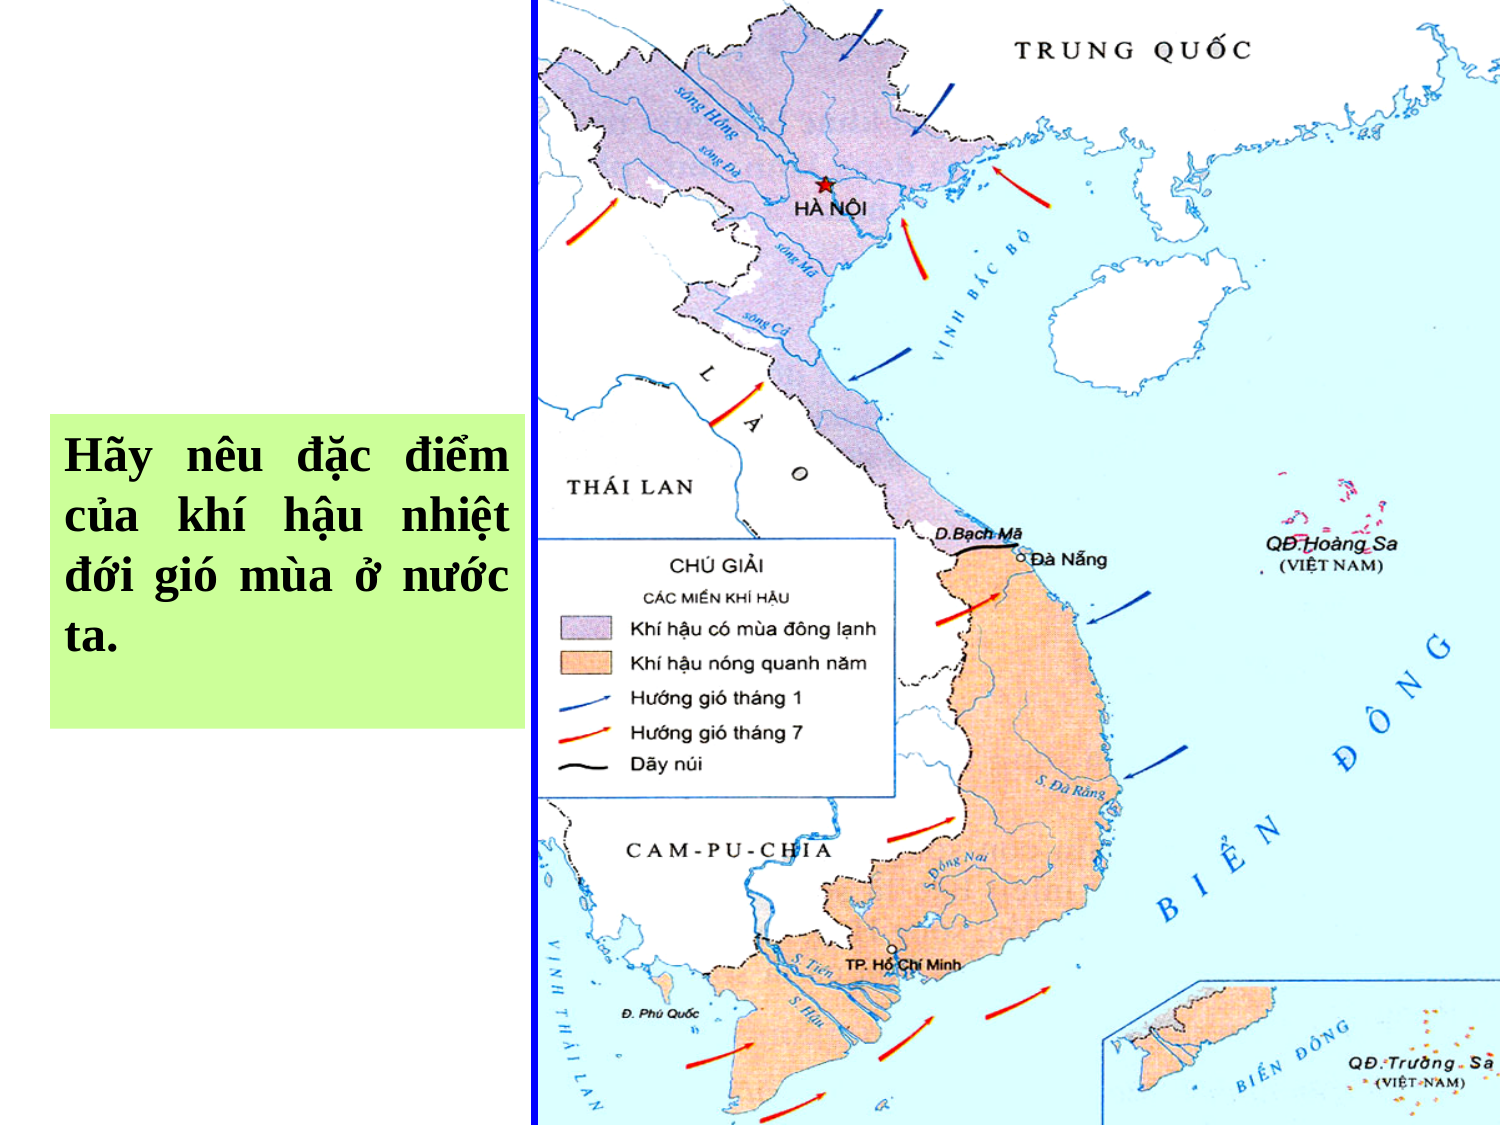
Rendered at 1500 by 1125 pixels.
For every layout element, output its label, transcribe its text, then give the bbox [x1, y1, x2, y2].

text_box Hãy nêu đặc điểm của khí hậu nhiệt đới gió mùa ở nước ta. [50, 414, 525, 729]
picture [537, 0, 1500, 1125]
